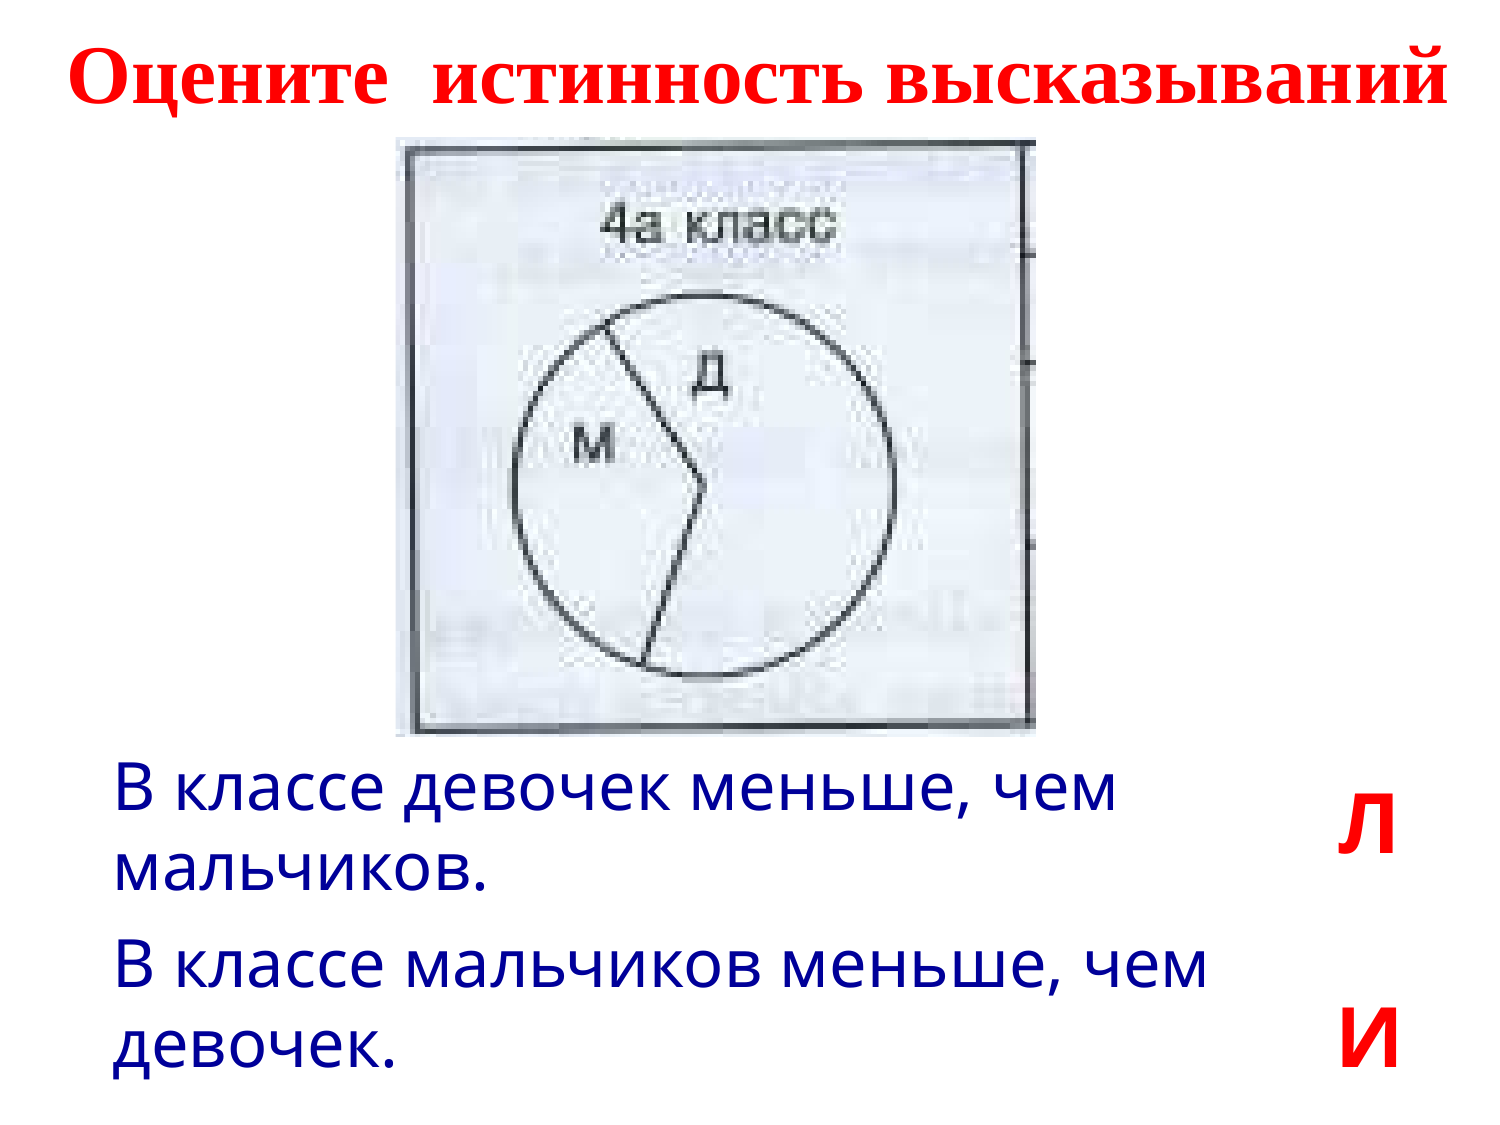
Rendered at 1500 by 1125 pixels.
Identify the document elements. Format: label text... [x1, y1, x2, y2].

picture [395, 136, 1037, 737]
text_box Оцените истинность высказываний [0, 2, 1500, 138]
text_box Л [1324, 763, 1416, 878]
text_box И [1320, 976, 1420, 1092]
text_box В классе девочек меньше, чем мальчиков. В классе мальчиков меньше, чем девочек. [41, 736, 1500, 1093]
